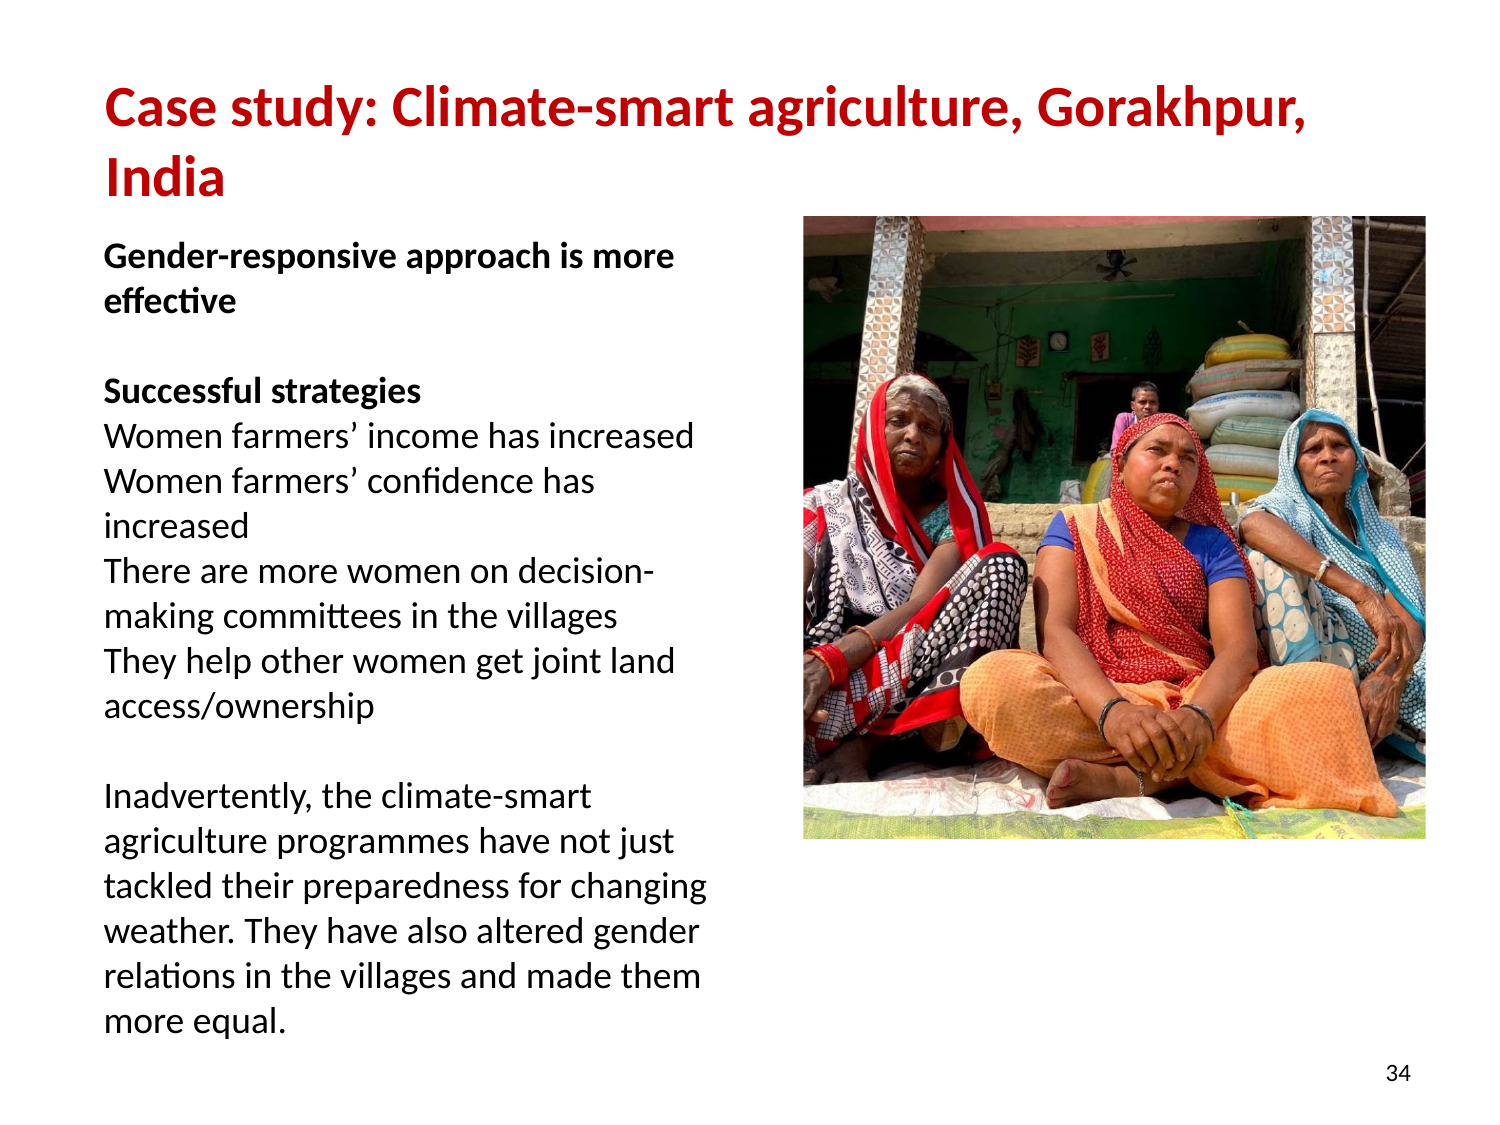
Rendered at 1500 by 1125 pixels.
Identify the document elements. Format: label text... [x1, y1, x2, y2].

slide_number 34 [1381, 1056, 1416, 1092]
text_box Case study: Climate-smart agriculture, Gorakhpur, India [105, 67, 1426, 156]
text_box Gender-responsive approach is more effective Successful strategies Women farmers’ income has increased Women farmers’ confidence has increased There are more women on decision-making committees in the villages They help other women get joint land access/ownership Inadvertently, the climate-smart agriculture programmes have not just tackled their preparedness for changing weather. They have also altered gender relations in the villages and made them more equal. [88, 223, 766, 1057]
picture [803, 216, 1426, 839]
